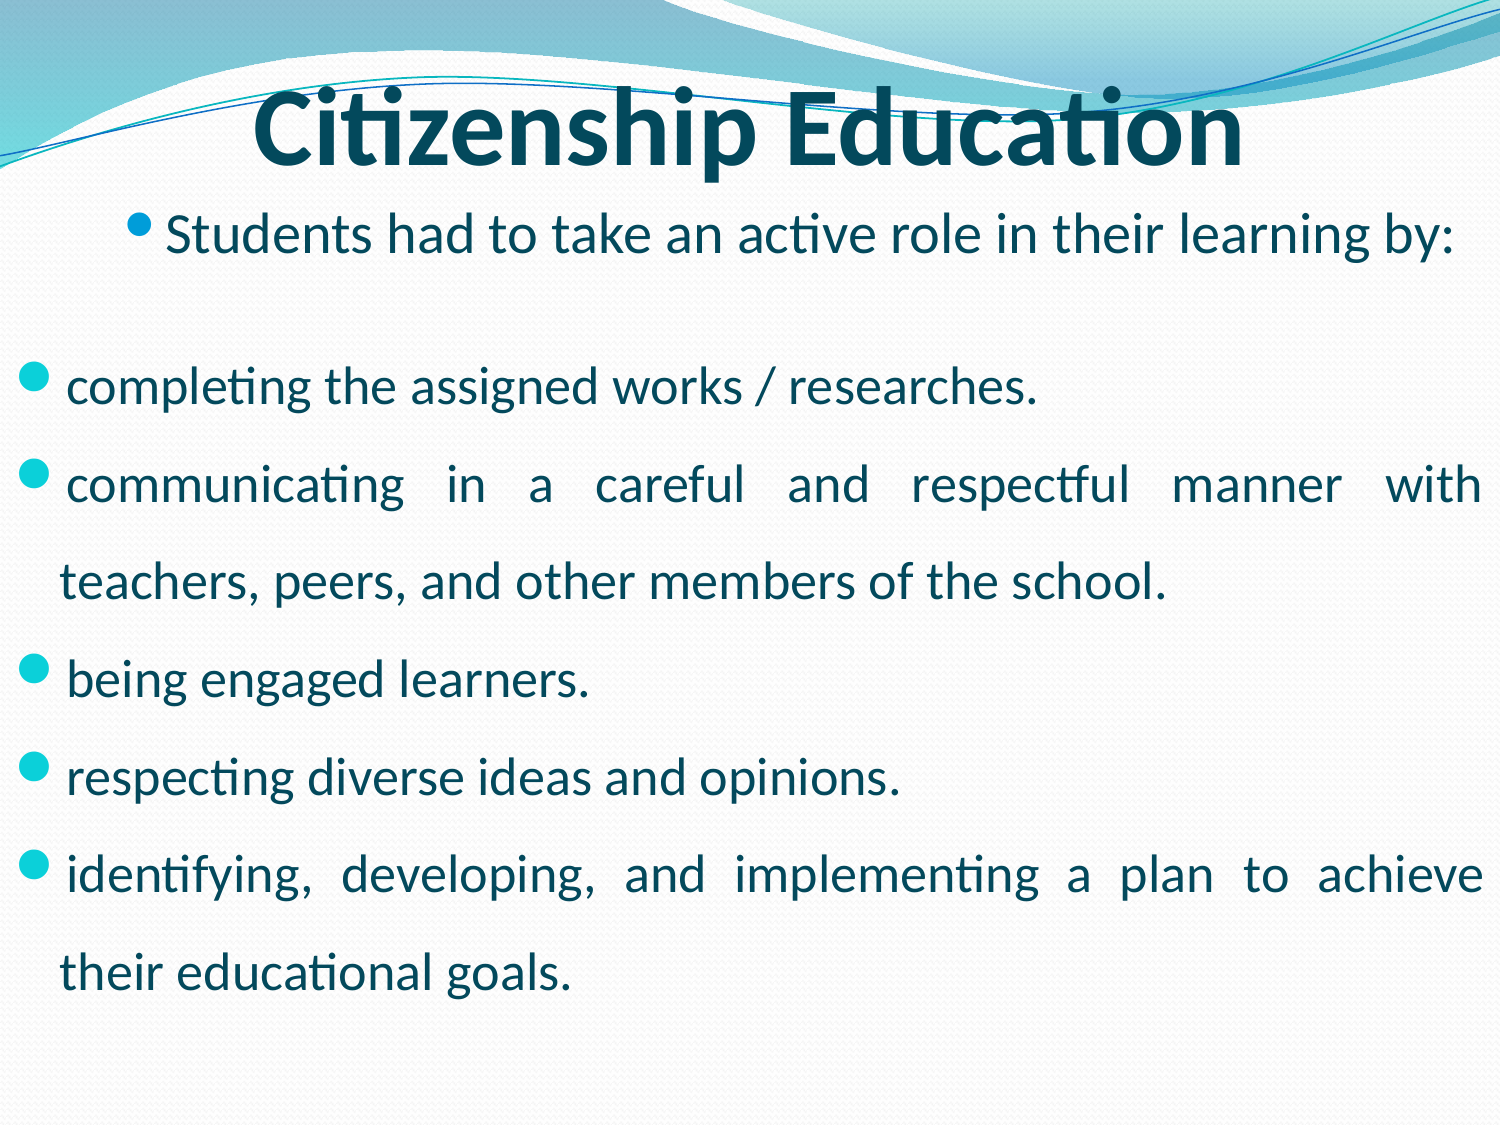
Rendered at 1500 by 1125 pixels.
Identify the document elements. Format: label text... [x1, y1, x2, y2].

title Citizenship Education [0, 0, 1500, 188]
list Students had to take an active role in their learning by: completing the assigned works / researches. communicating in a careful and respectful manner with teachers, peers, and other members of the school. being engaged learners. respecting diverse ideas and opinions. identifying, developing, and implementing a plan to achieve their educational goals. [0, 188, 1500, 1106]
